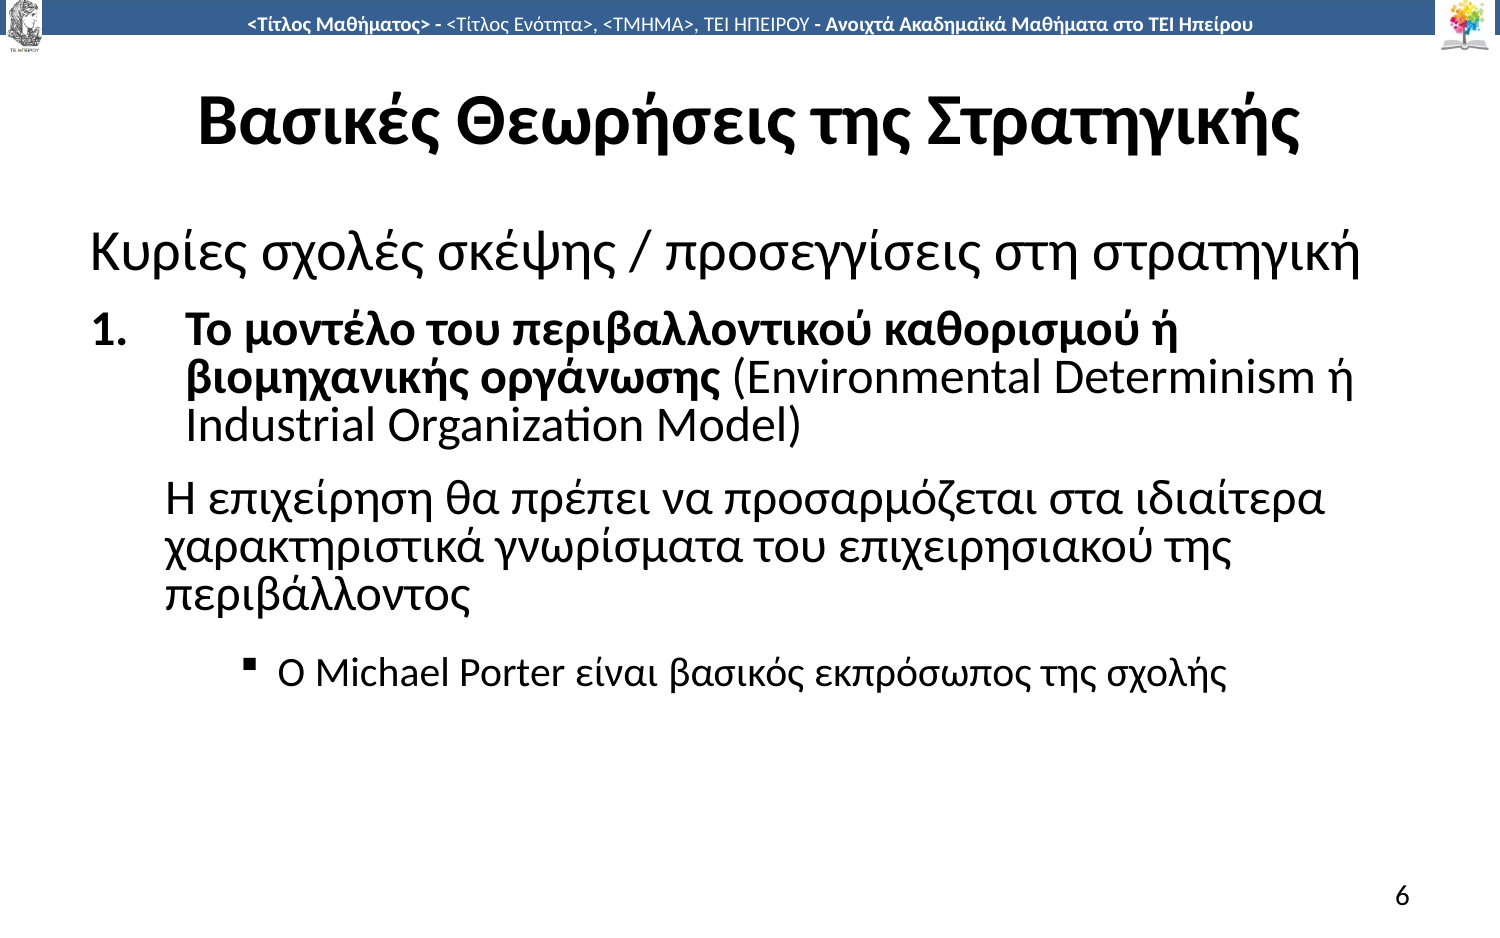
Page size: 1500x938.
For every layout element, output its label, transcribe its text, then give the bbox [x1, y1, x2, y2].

title Βασικές Θεωρήσεις της Στρατηγικής [75, 37, 1425, 194]
picture [1435, 0, 1495, 52]
slide_number 6 [1074, 868, 1425, 919]
picture [6, 0, 42, 54]
list Κυρίες σχολές σκέψης / προσεγγίσεις στη στρατηγική Το μοντέλο του περιβαλλοντικού καθορισμού ή βιομηχανικής οργάνωσης (Environmental Determinism ή Industrial Organization Model) Η επιχείρηση θα πρέπει να προσαρμόζεται στα ιδιαίτερα χαρακτηριστικά γνωρίσματα του επιχειρησιακού της περιβάλλοντος Ο Michael Porter είναι βασικός εκπρόσωπος της σχολής [75, 218, 1425, 838]
